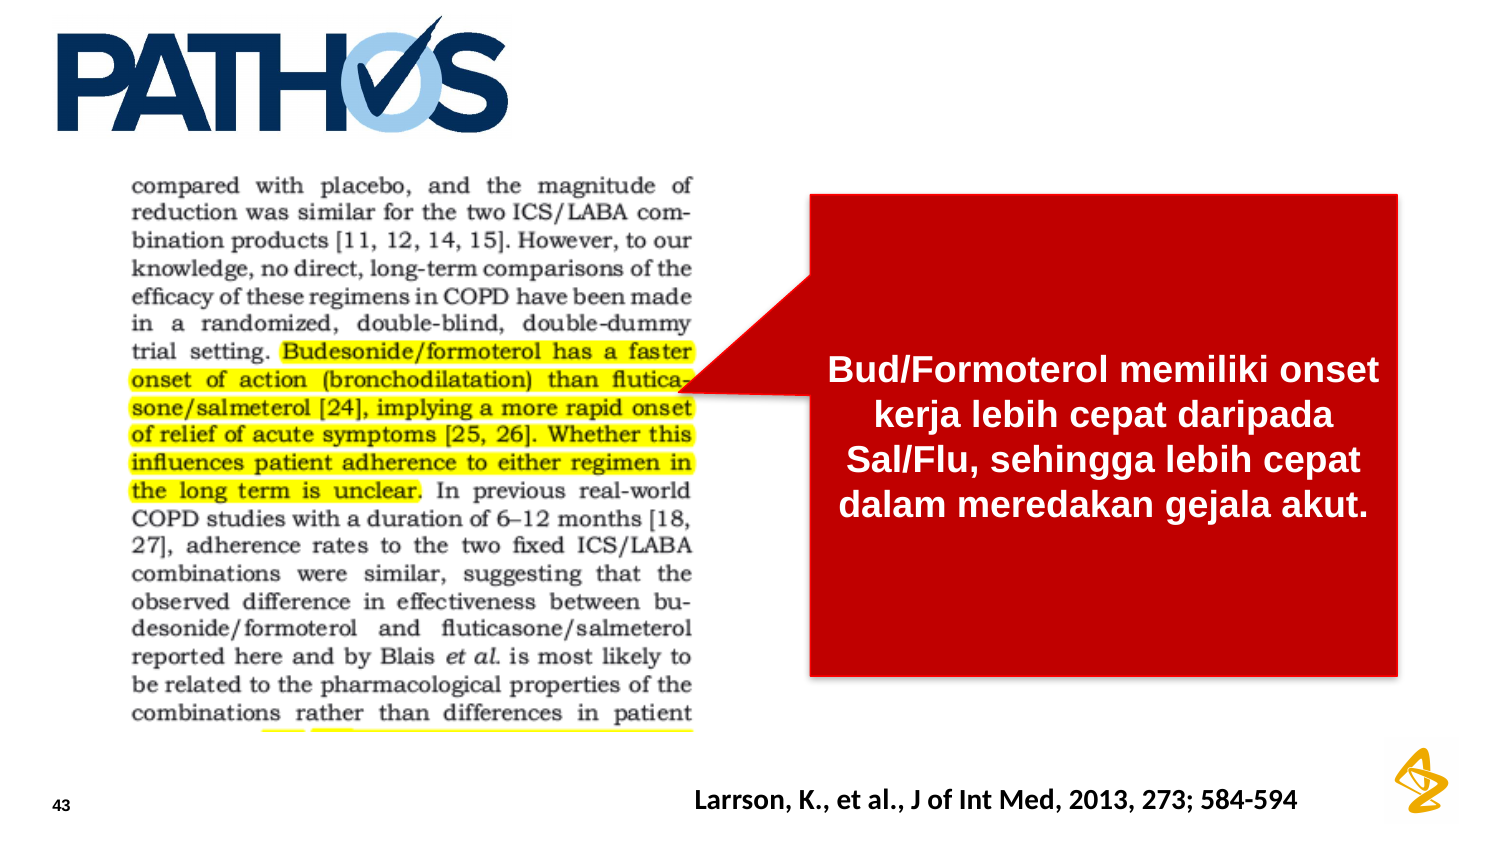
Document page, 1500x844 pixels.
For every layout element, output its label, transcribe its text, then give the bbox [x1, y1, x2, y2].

picture [51, 14, 512, 139]
text_box Larrson, K., et al., J of Int Med, 2013, 273; 584-594 [158, 773, 1314, 823]
picture [116, 170, 702, 733]
picture [1384, 737, 1459, 824]
text_box Bud/Formoterol memiliki onset kerja lebih cepat daripada Sal/Flu, sehingga lebih cepat dalam meredakan gejala akut. [705, 193, 1398, 677]
slide_number 43 [52, 795, 118, 822]
